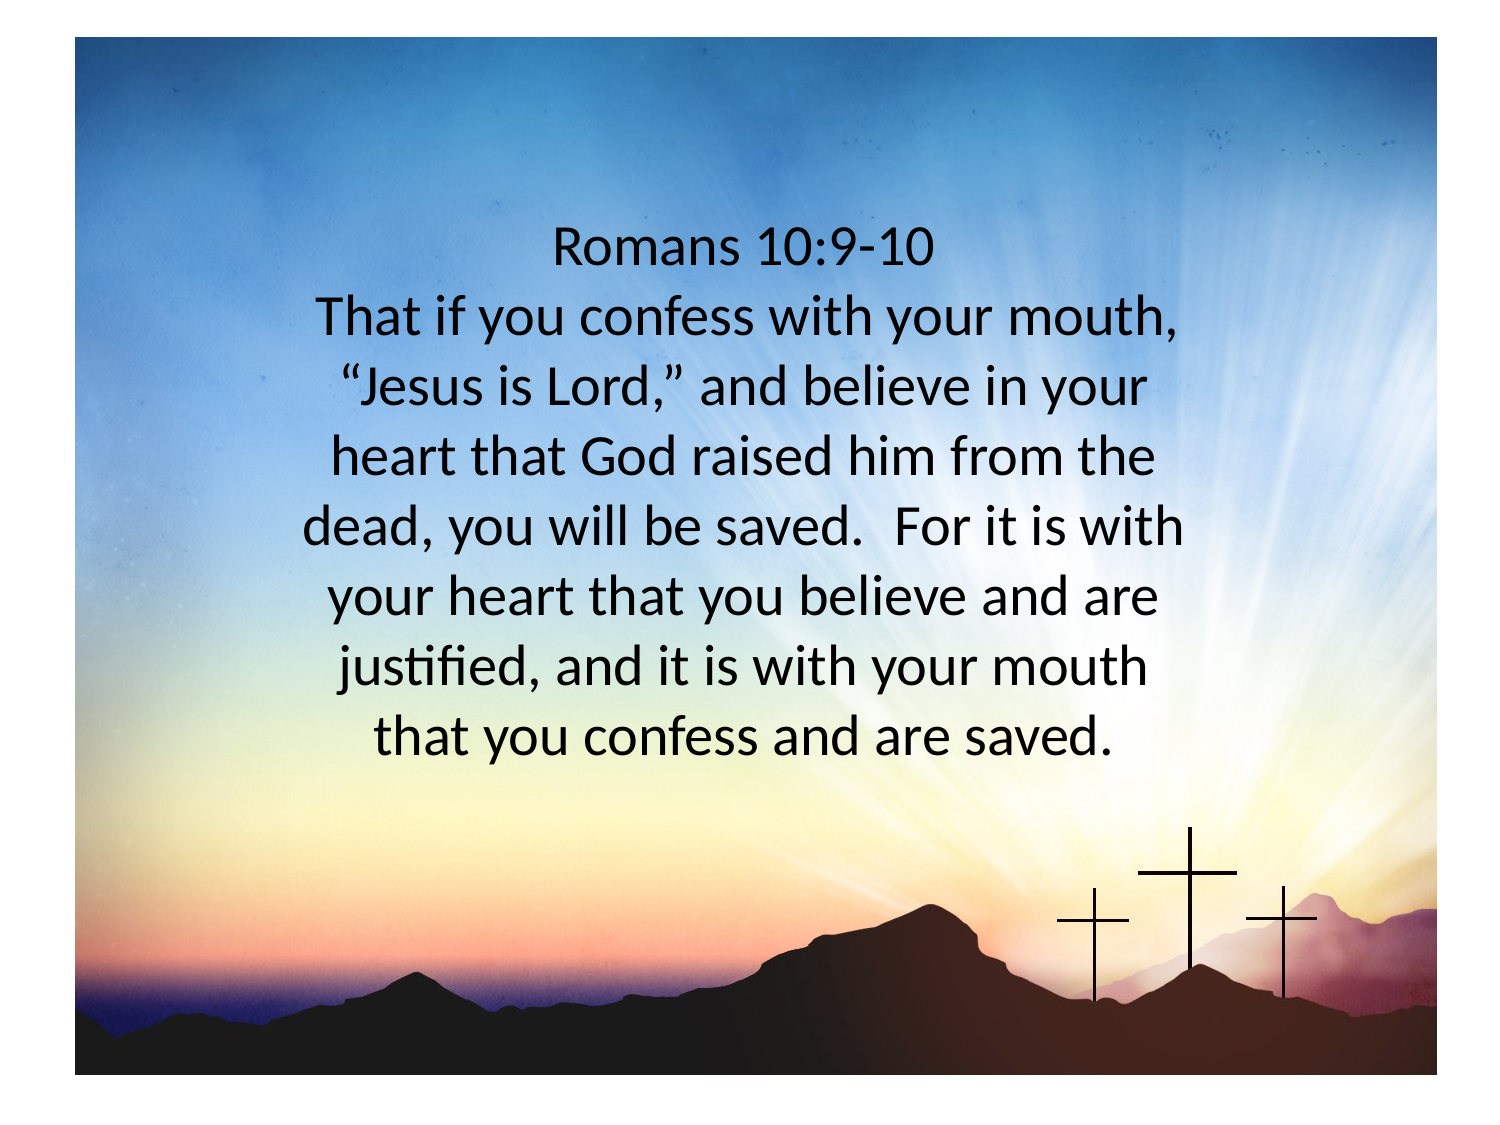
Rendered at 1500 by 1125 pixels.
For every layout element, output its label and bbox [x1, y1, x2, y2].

picture [74, 36, 1437, 1076]
